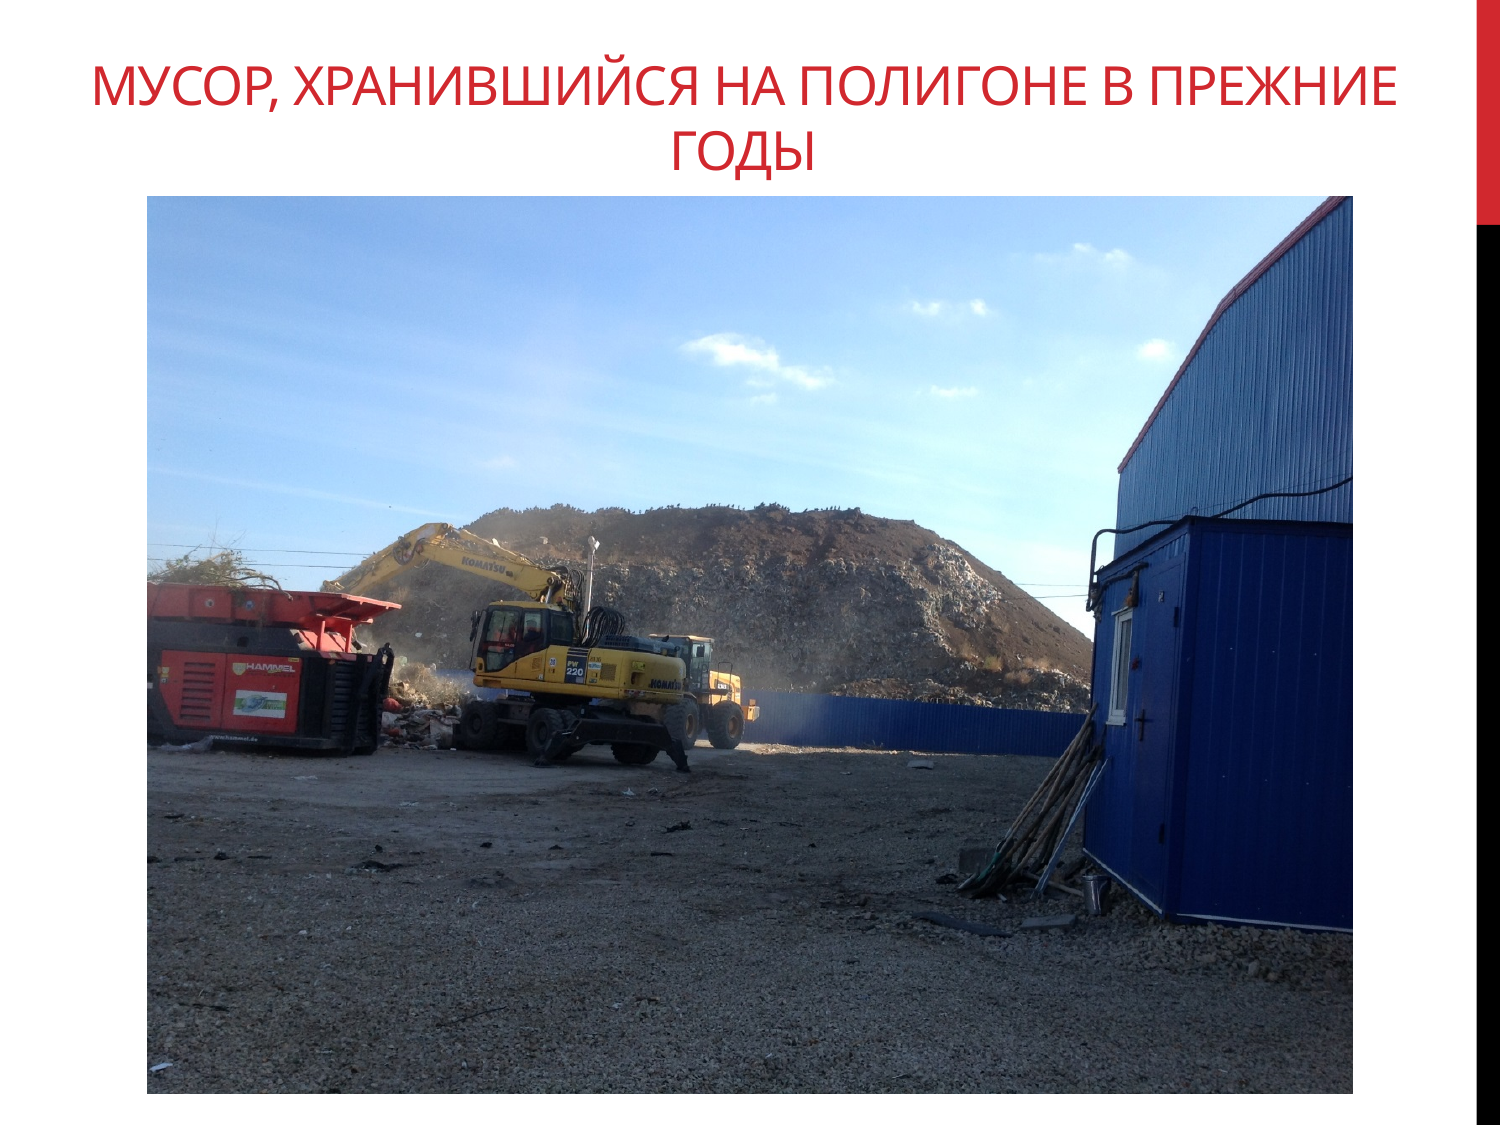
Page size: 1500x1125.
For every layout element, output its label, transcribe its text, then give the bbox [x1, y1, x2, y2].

title Мусор, хранившийся на полигоне в прежние годы [29, 42, 1459, 189]
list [146, 195, 1353, 1095]
